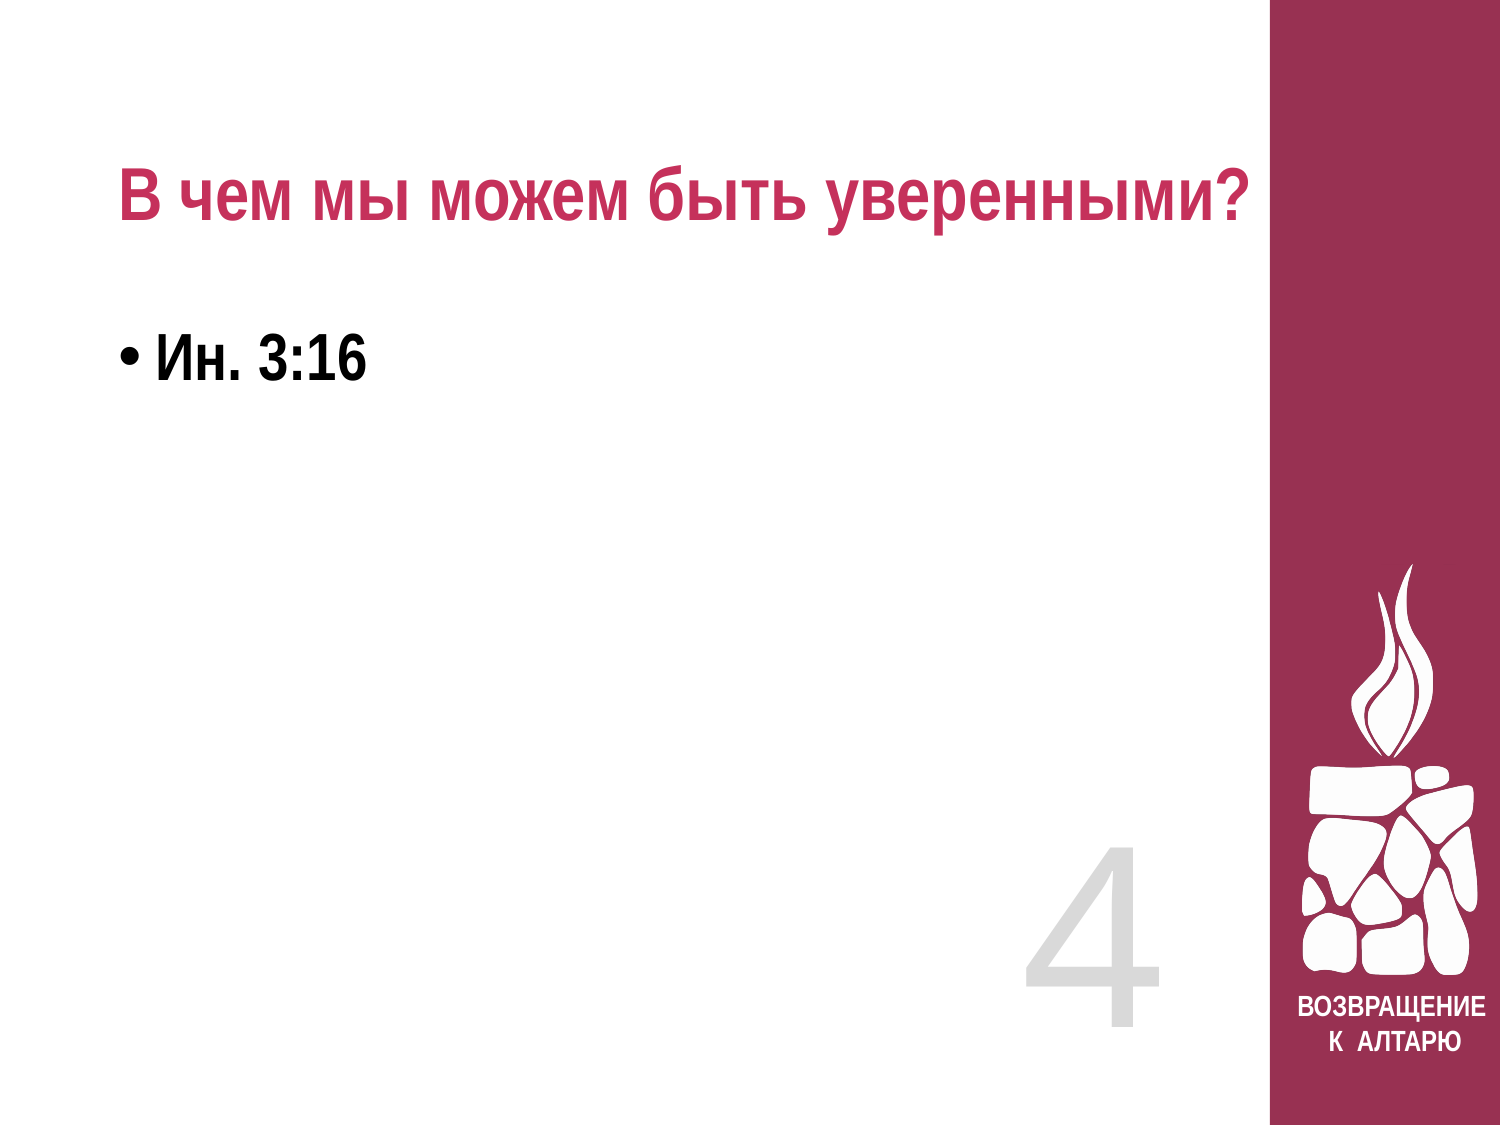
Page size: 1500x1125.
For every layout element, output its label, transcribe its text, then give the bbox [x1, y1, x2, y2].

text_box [1214, 0, 1500, 1125]
title В чем мы можем быть уверенными? [103, 87, 1214, 306]
list Ин. 3:16 [103, 315, 1198, 608]
text_box 4 [1006, 770, 1214, 1085]
